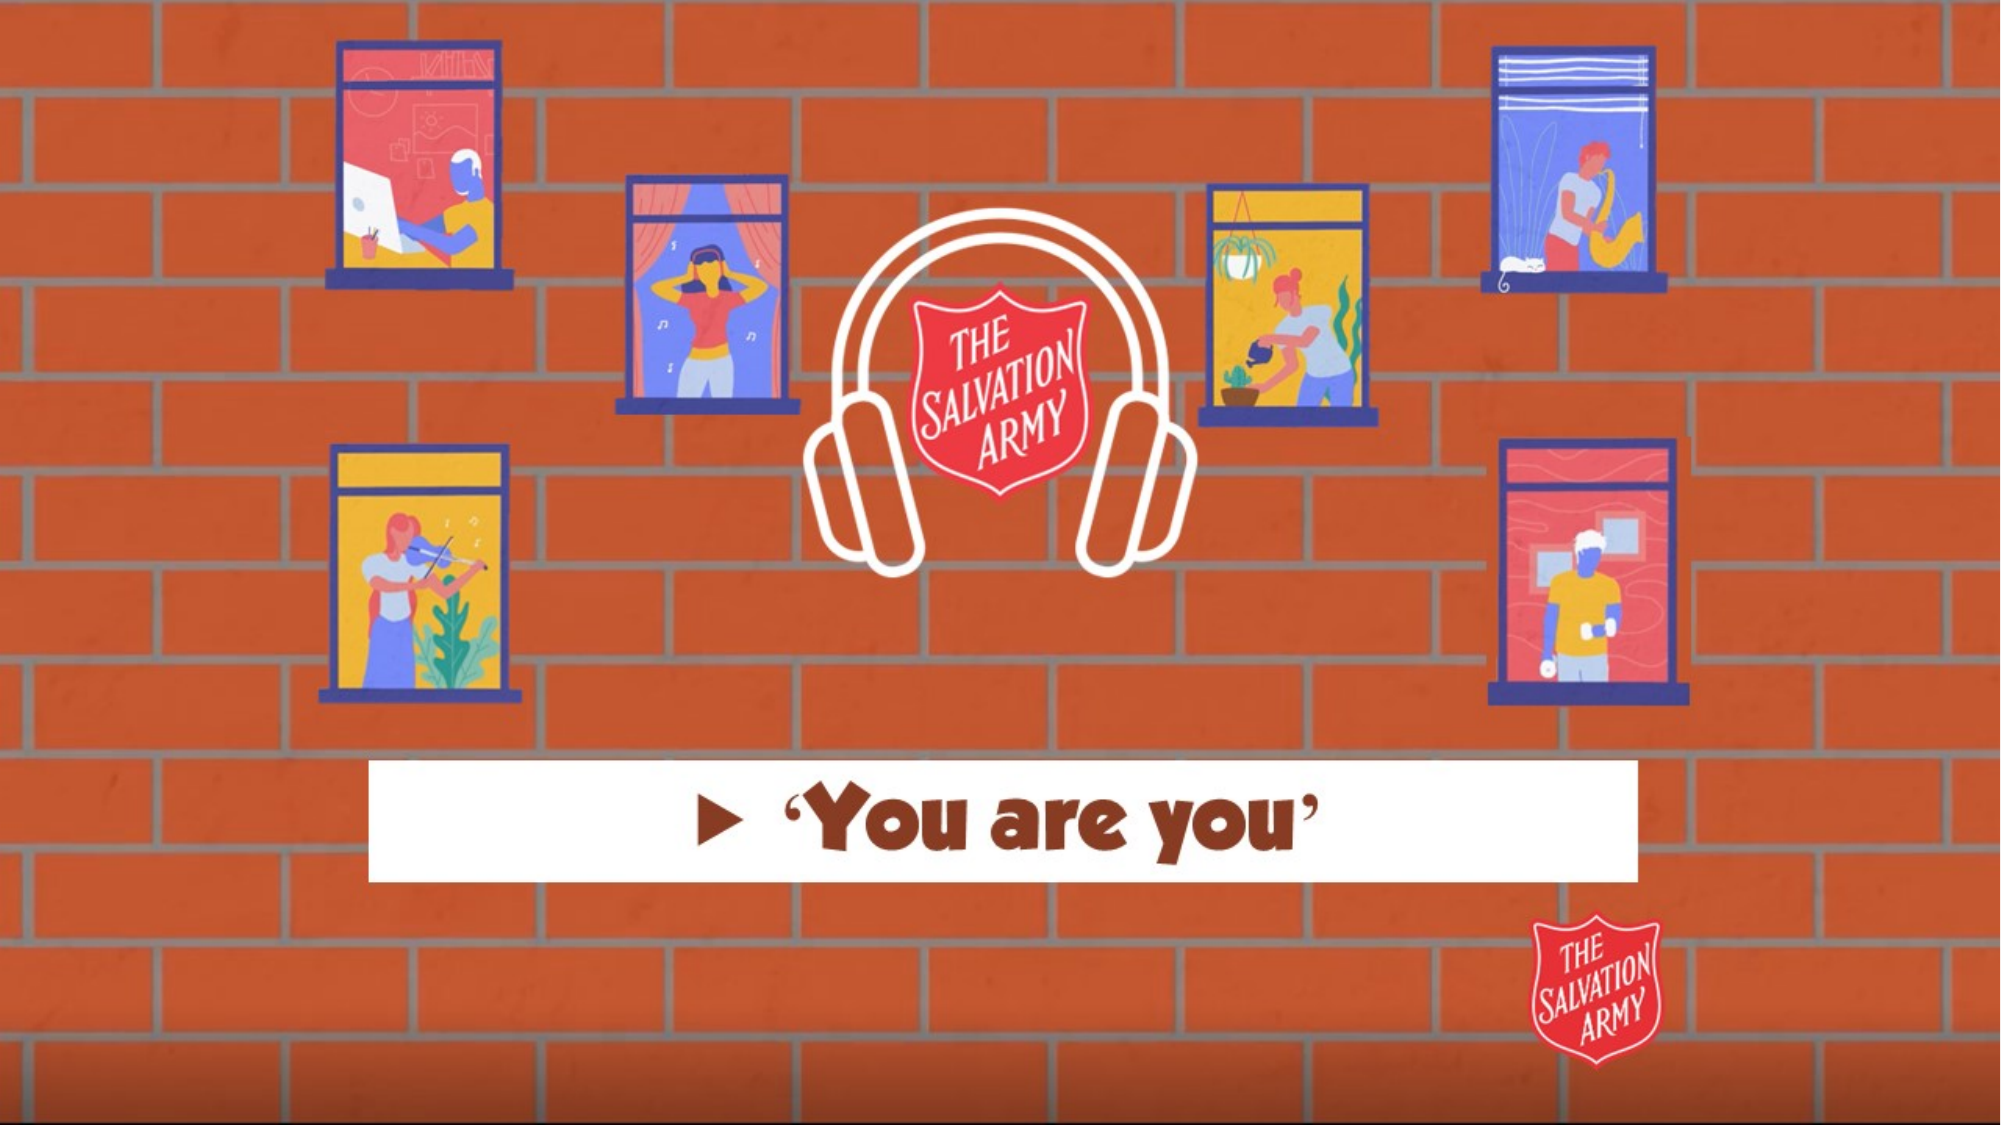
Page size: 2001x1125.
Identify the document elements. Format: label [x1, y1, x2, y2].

text_box [362, 760, 1638, 884]
picture [0, 0, 2001, 1125]
